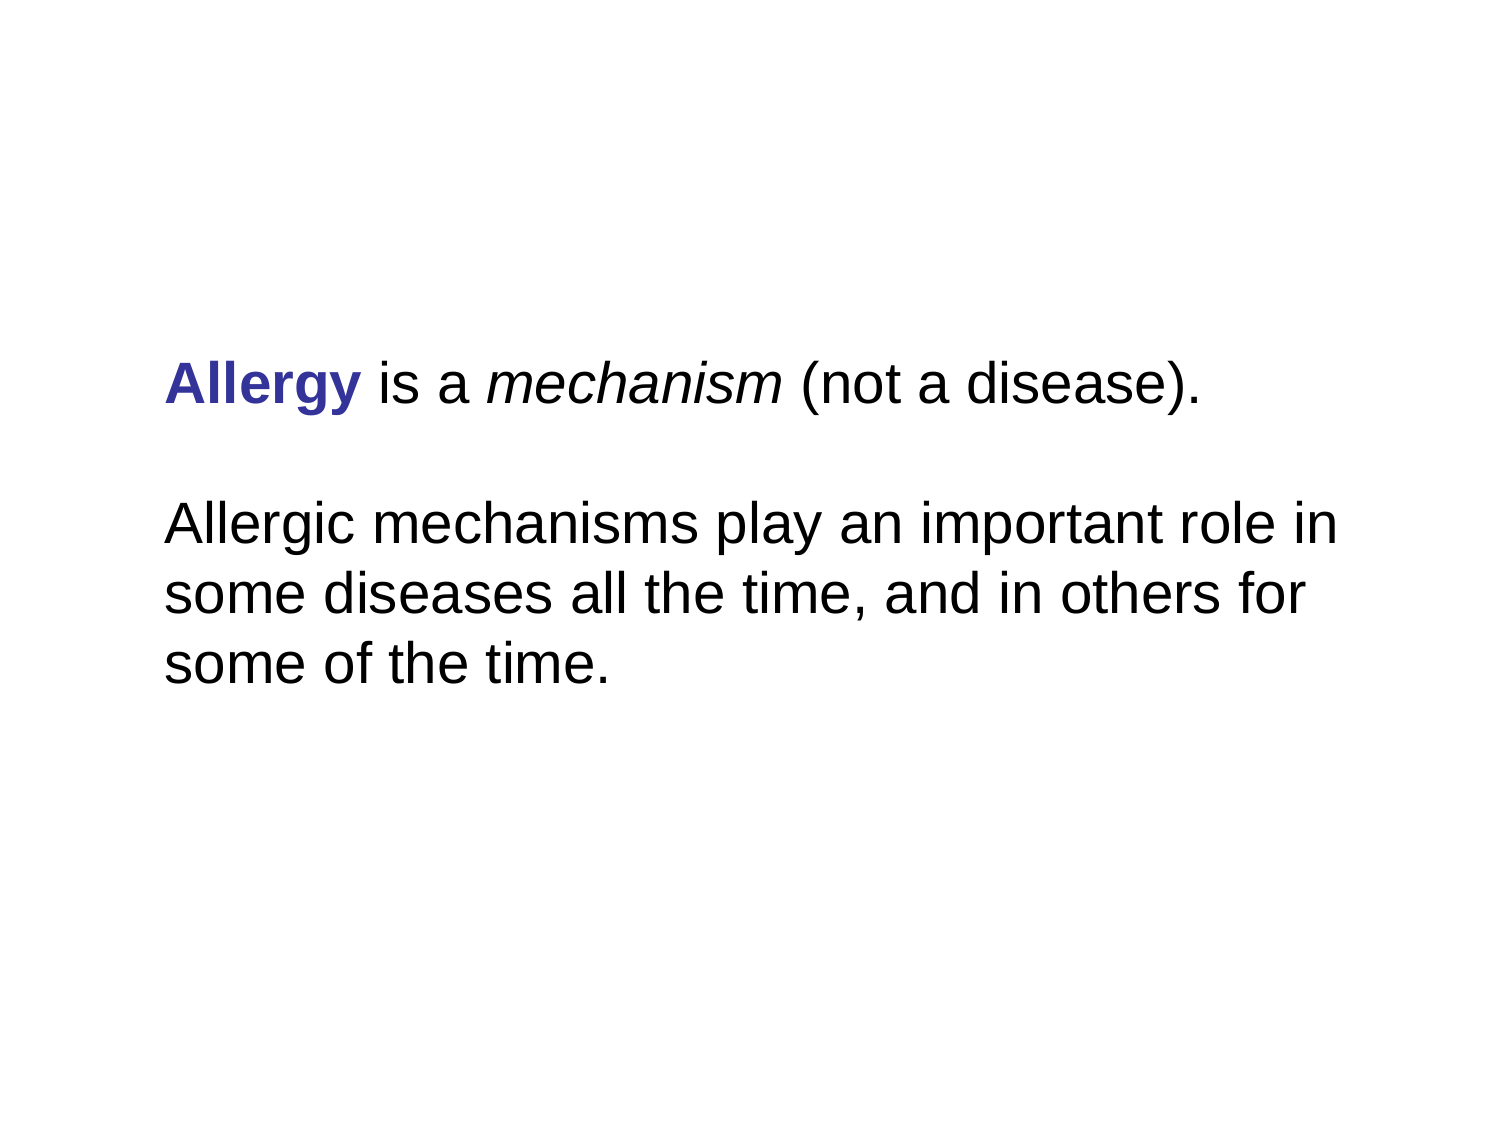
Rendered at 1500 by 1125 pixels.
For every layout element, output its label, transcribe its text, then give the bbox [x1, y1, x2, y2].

text_box Allergy is a mechanism (not a disease). Allergic mechanisms play an important role in some diseases all the time, and in others for some of the time. [150, 337, 1400, 703]
